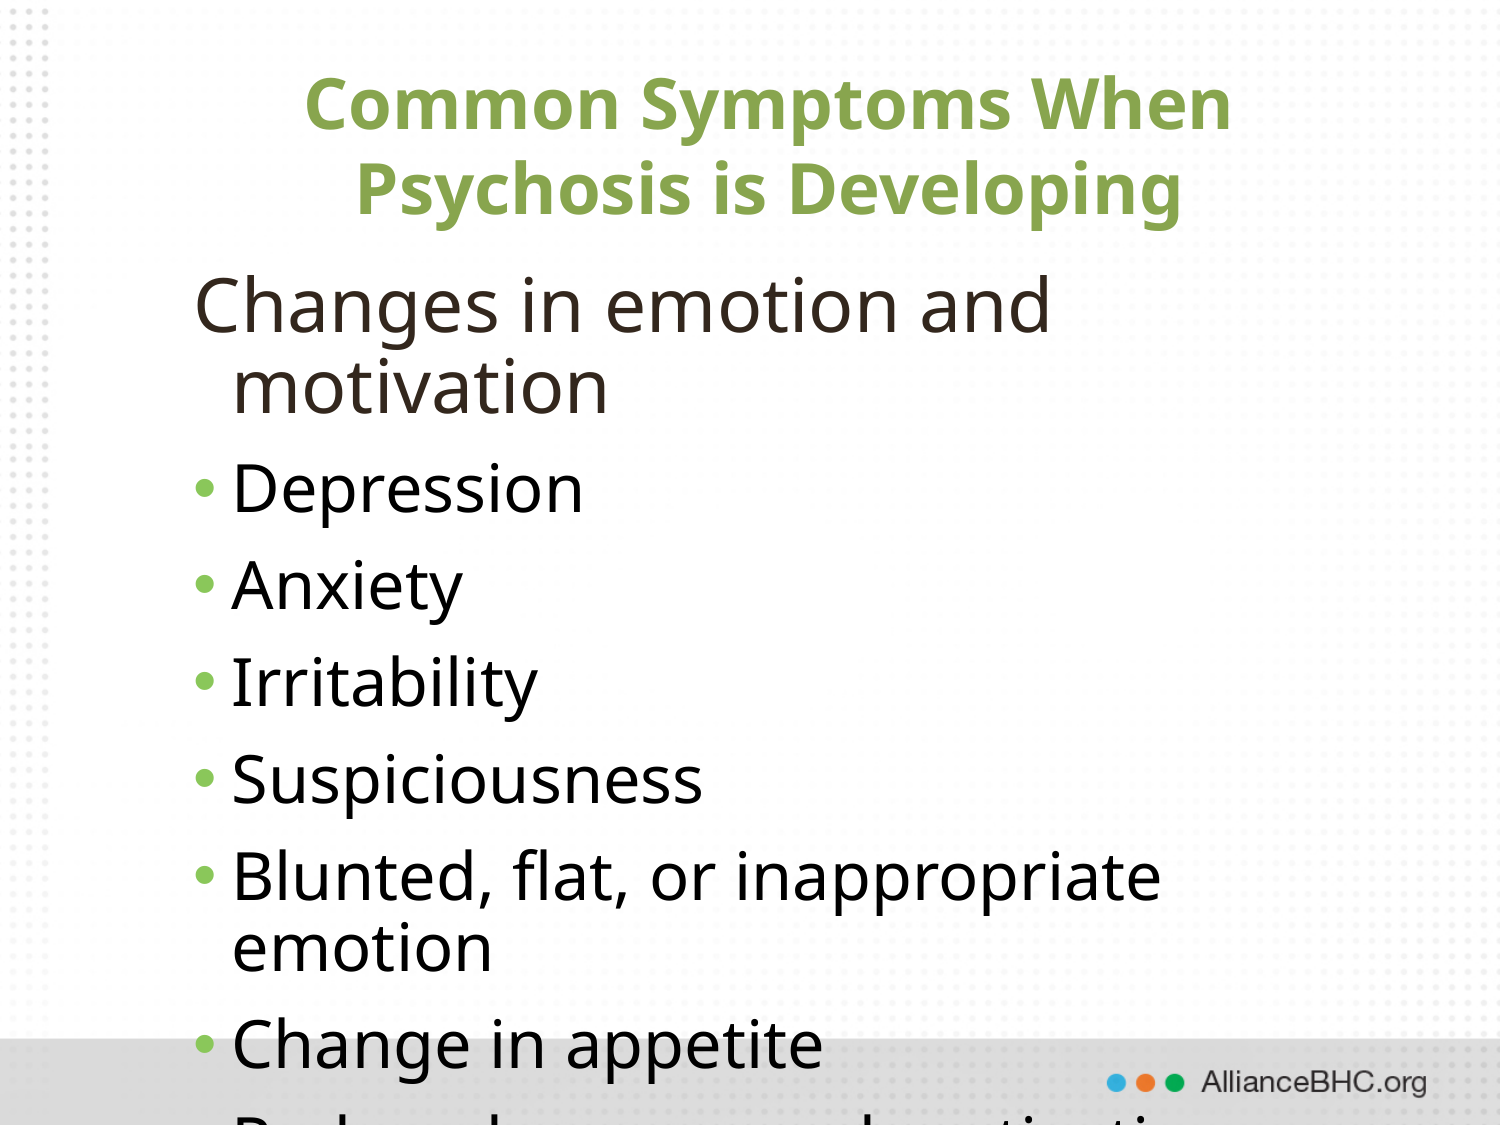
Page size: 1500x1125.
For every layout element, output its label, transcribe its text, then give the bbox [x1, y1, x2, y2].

title Common Symptoms When Psychosis is Developing [237, 27, 1309, 260]
picture [0, 0, 1500, 1125]
text_box Changes in emotion and motivation Depression Anxiety Irritability Suspiciousness Blunted, flat, or inappropriate emotion Change in appetite Reduced energy and motivation [179, 260, 1367, 1003]
